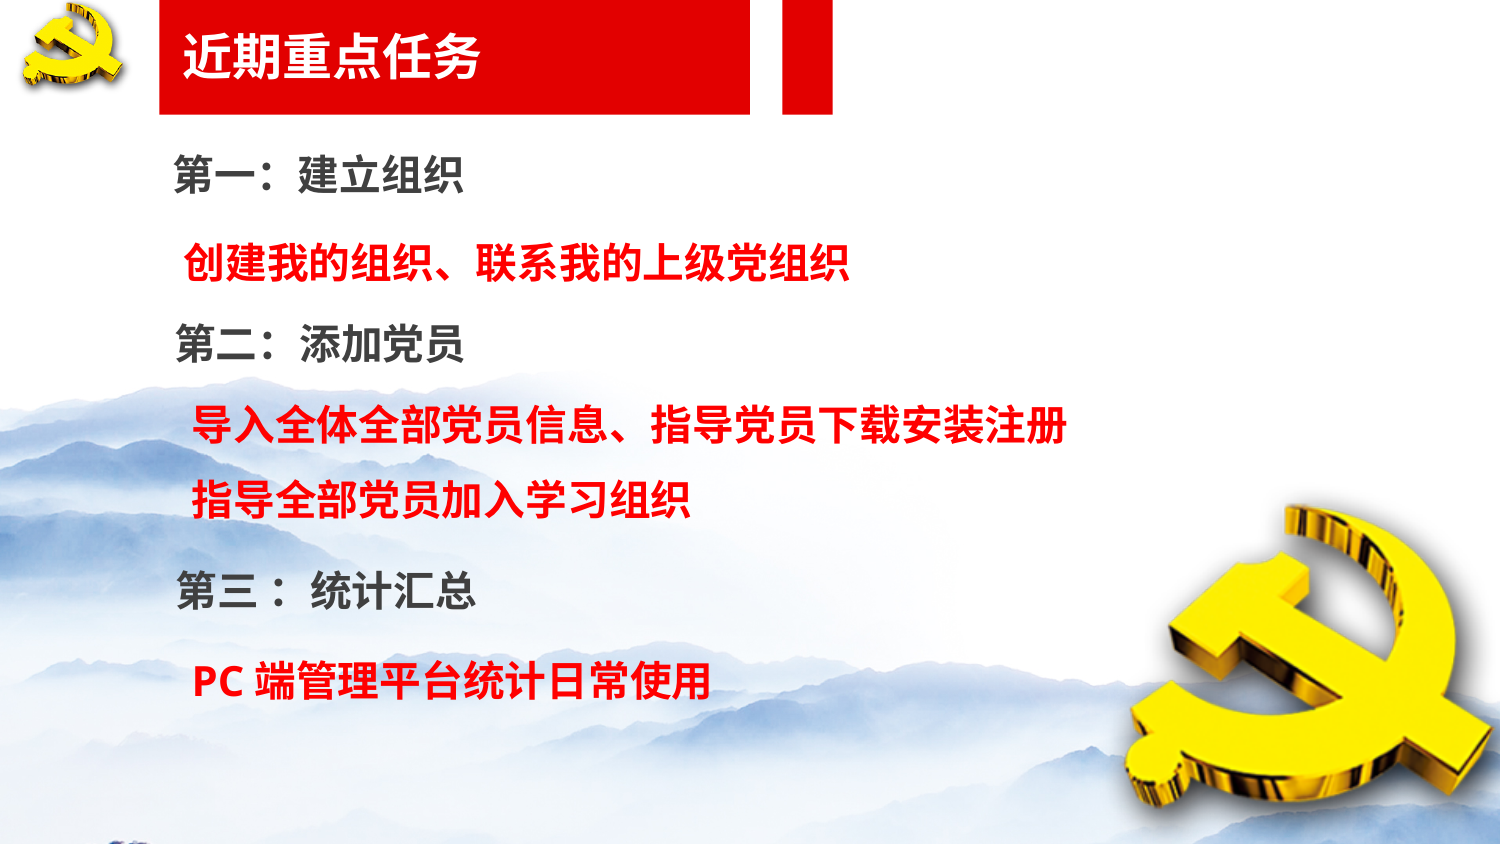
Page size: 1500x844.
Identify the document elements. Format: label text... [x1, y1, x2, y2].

text_box [780, 0, 835, 117]
text_box 创建我的组织、联系我的上级党组织 [171, 205, 1250, 293]
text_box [159, 556, 756, 714]
picture [0, 0, 1500, 844]
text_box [159, 310, 1154, 534]
text_box 第一：建立组织 [160, 142, 488, 206]
text_box 近期重点任务 [171, 20, 750, 92]
text_box [157, 0, 752, 117]
